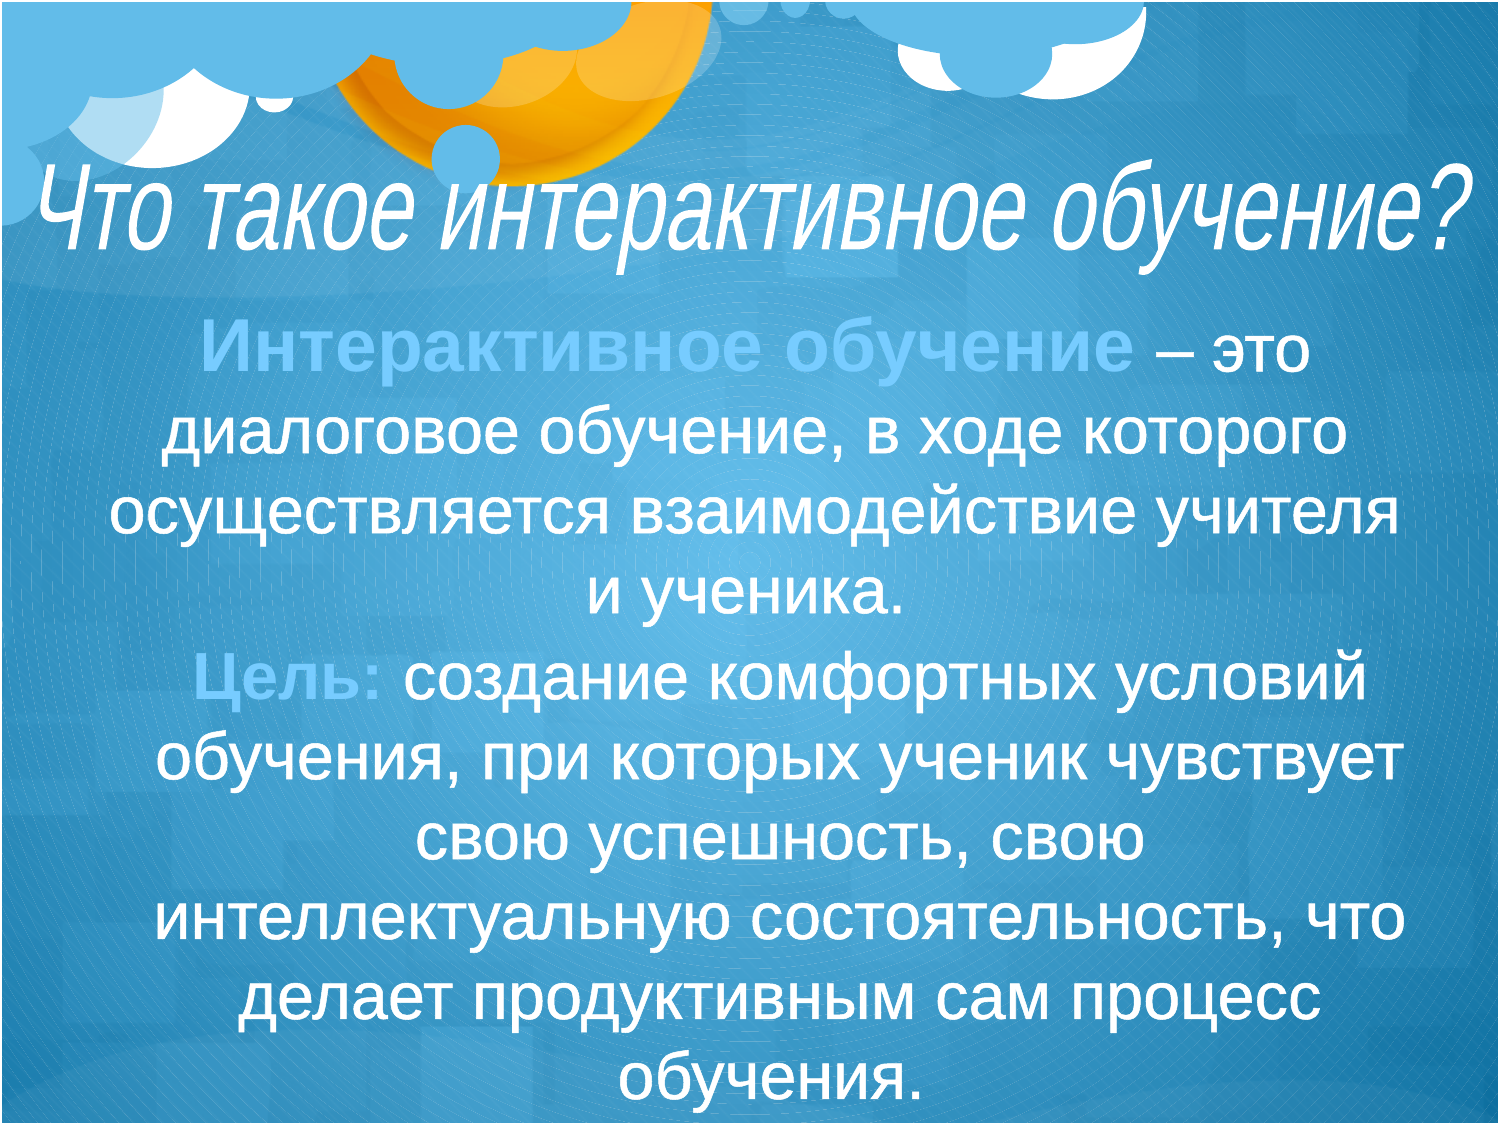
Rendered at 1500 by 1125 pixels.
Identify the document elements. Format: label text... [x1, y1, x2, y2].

text_box Интерактивное обучение – это диалоговое обучение, в ходе которого осуществляется взаимодействие учителя и ученика. [86, 289, 1425, 634]
text_box Цель: создание комфортных условий обучения, при которых ученик чувствует свою успешность, свою интеллектуальную состоятельность, что делает продуктивным сам процесс обучения. [111, 625, 1450, 1120]
picture [2, 2, 1498, 1123]
